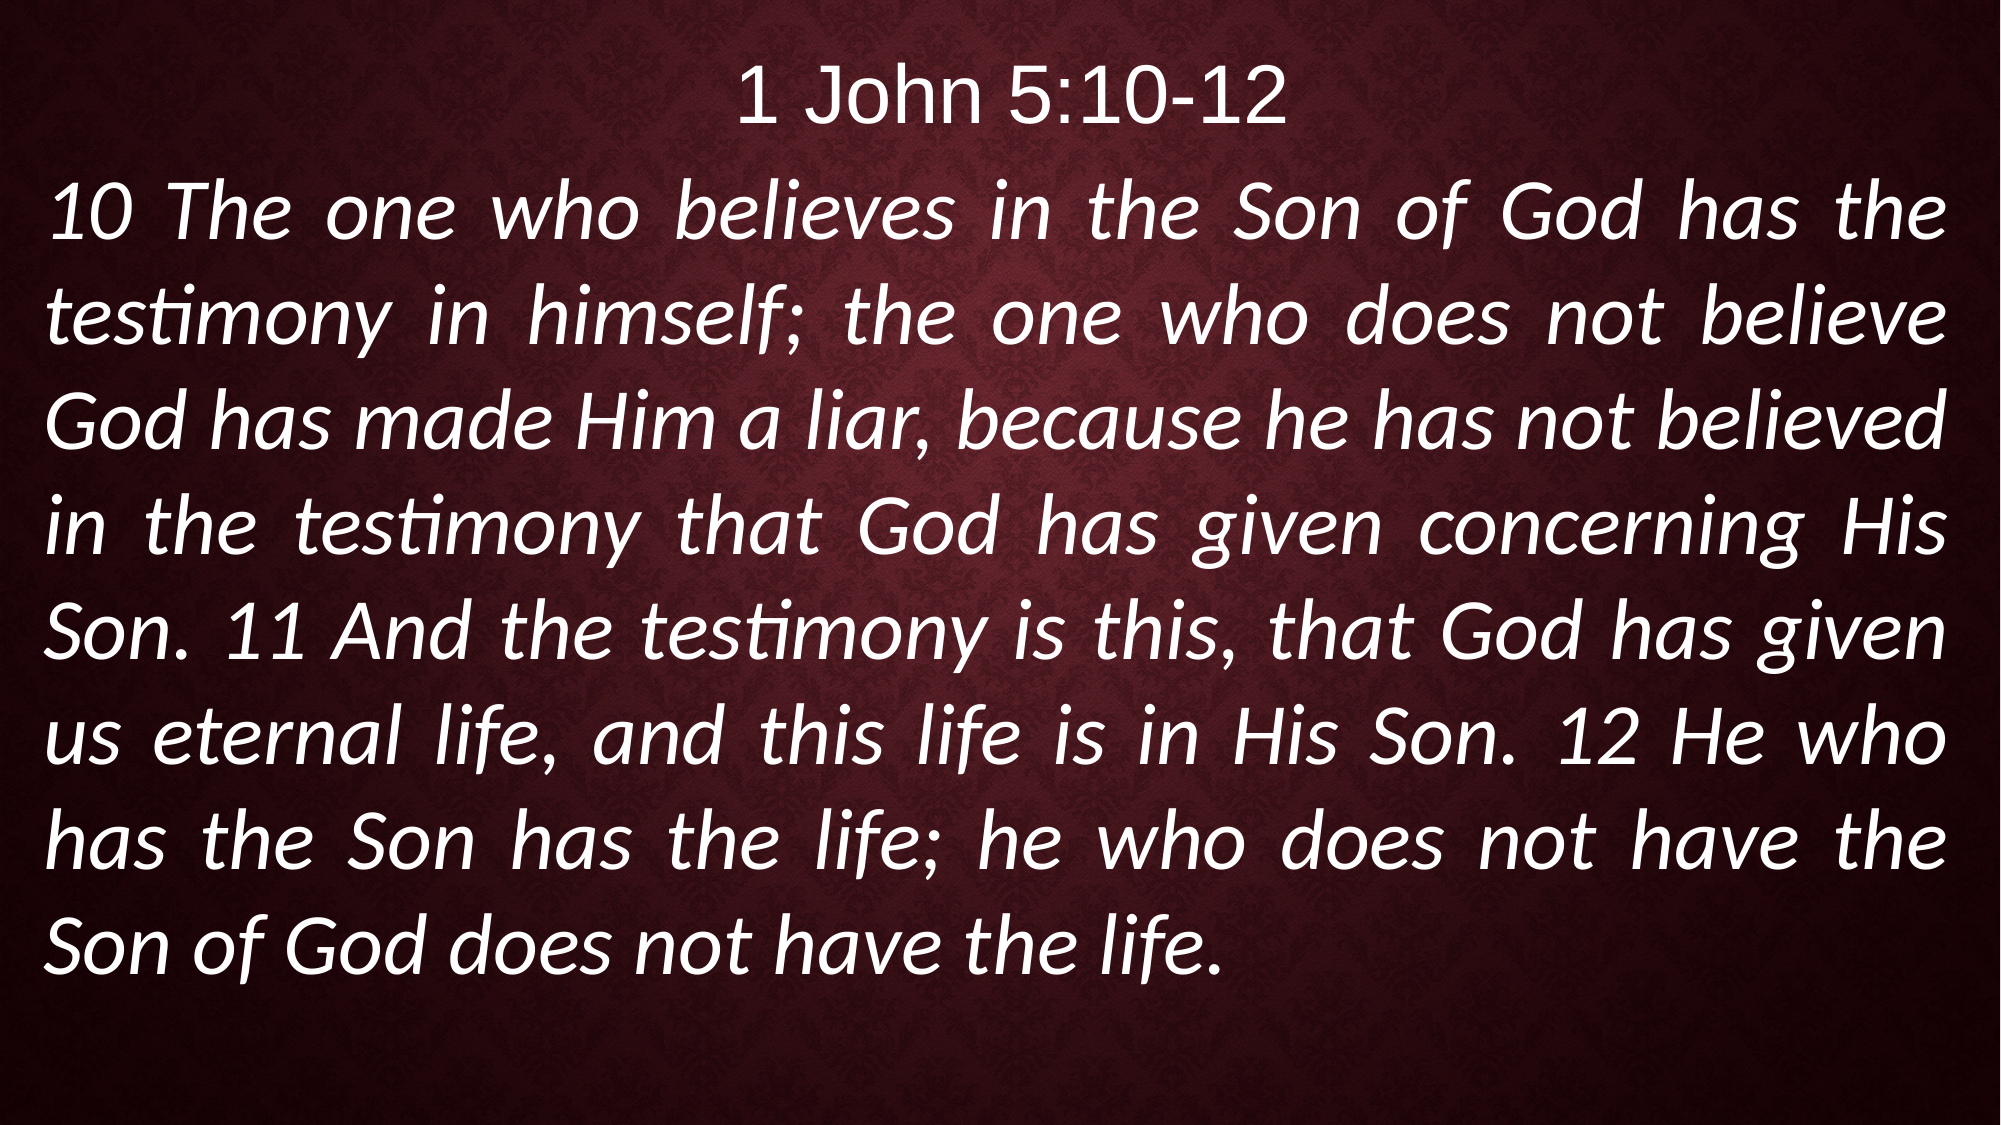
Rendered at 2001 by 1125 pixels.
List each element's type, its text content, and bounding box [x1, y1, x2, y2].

text_box 1 John 5:10-12 [53, 33, 1972, 148]
text_box 10 The one who believes in the Son of God has the testimony in himself; the one who does not believe God has made Him a liar, because he has not believed in the testimony that God has given concerning His Son. 11 And the testimony is this, that God has given us eternal life, and this life is in His Son. 12 He who has the Son has the life; he who does not have the Son of God does not have the life. [28, 144, 1965, 999]
